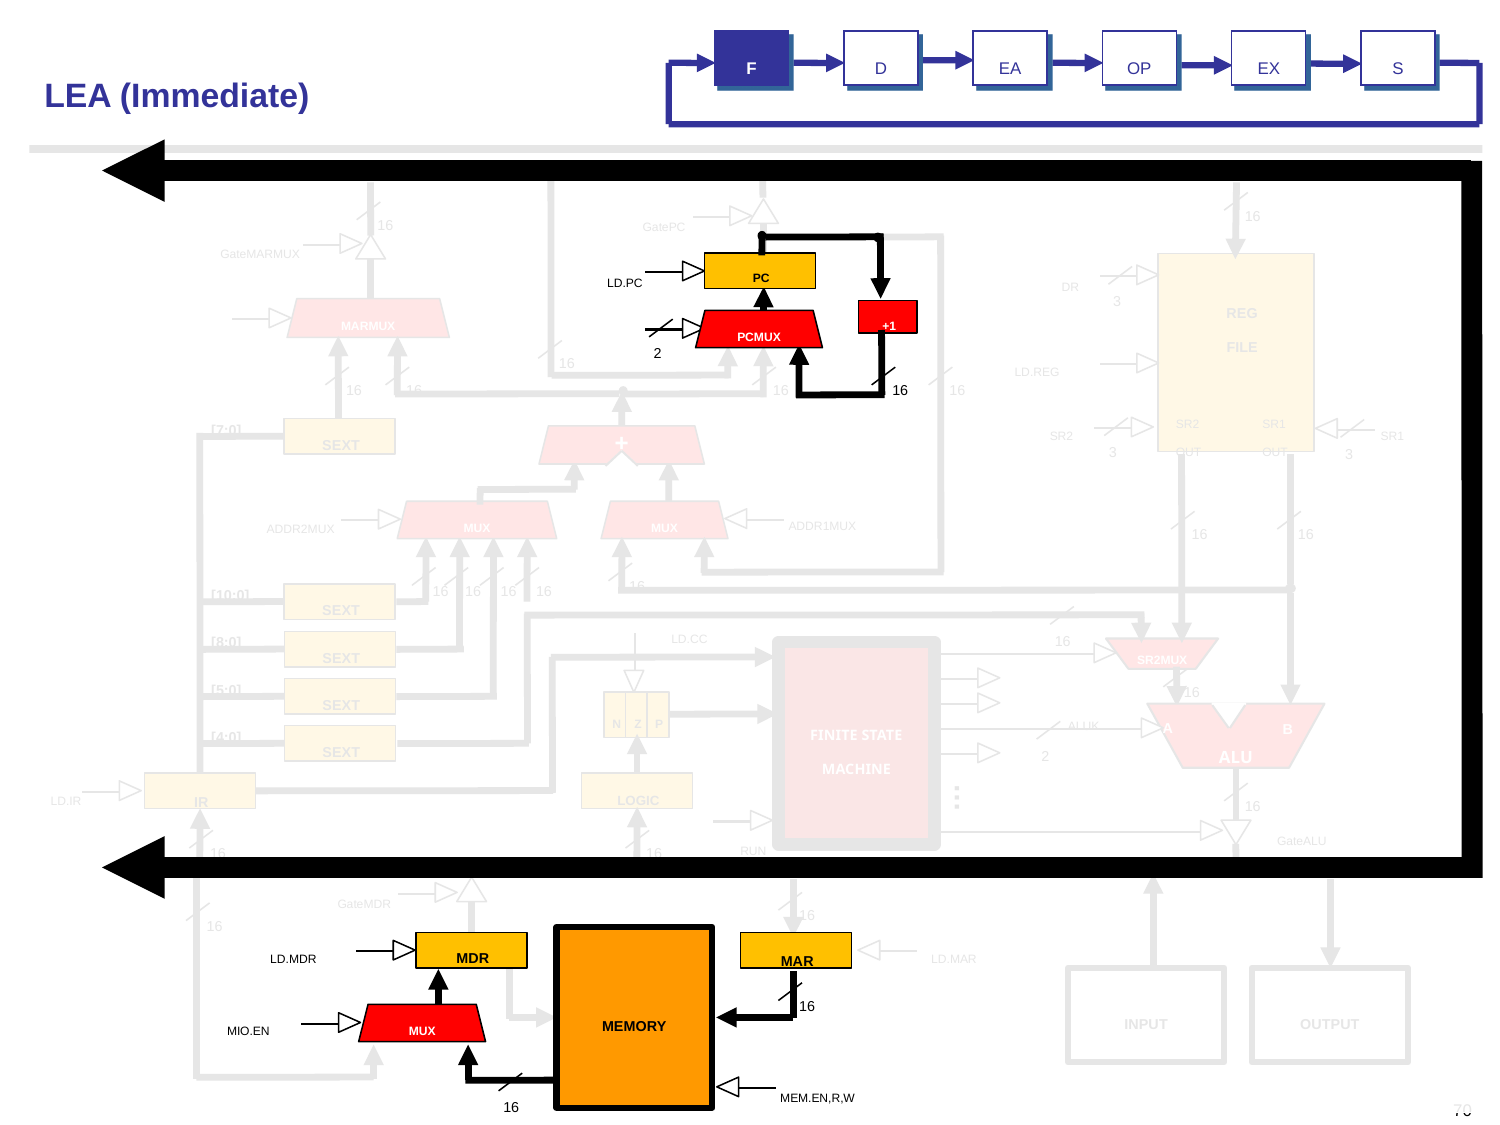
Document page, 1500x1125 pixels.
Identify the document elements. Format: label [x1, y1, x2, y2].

text_box [10, 0, 1488, 1125]
